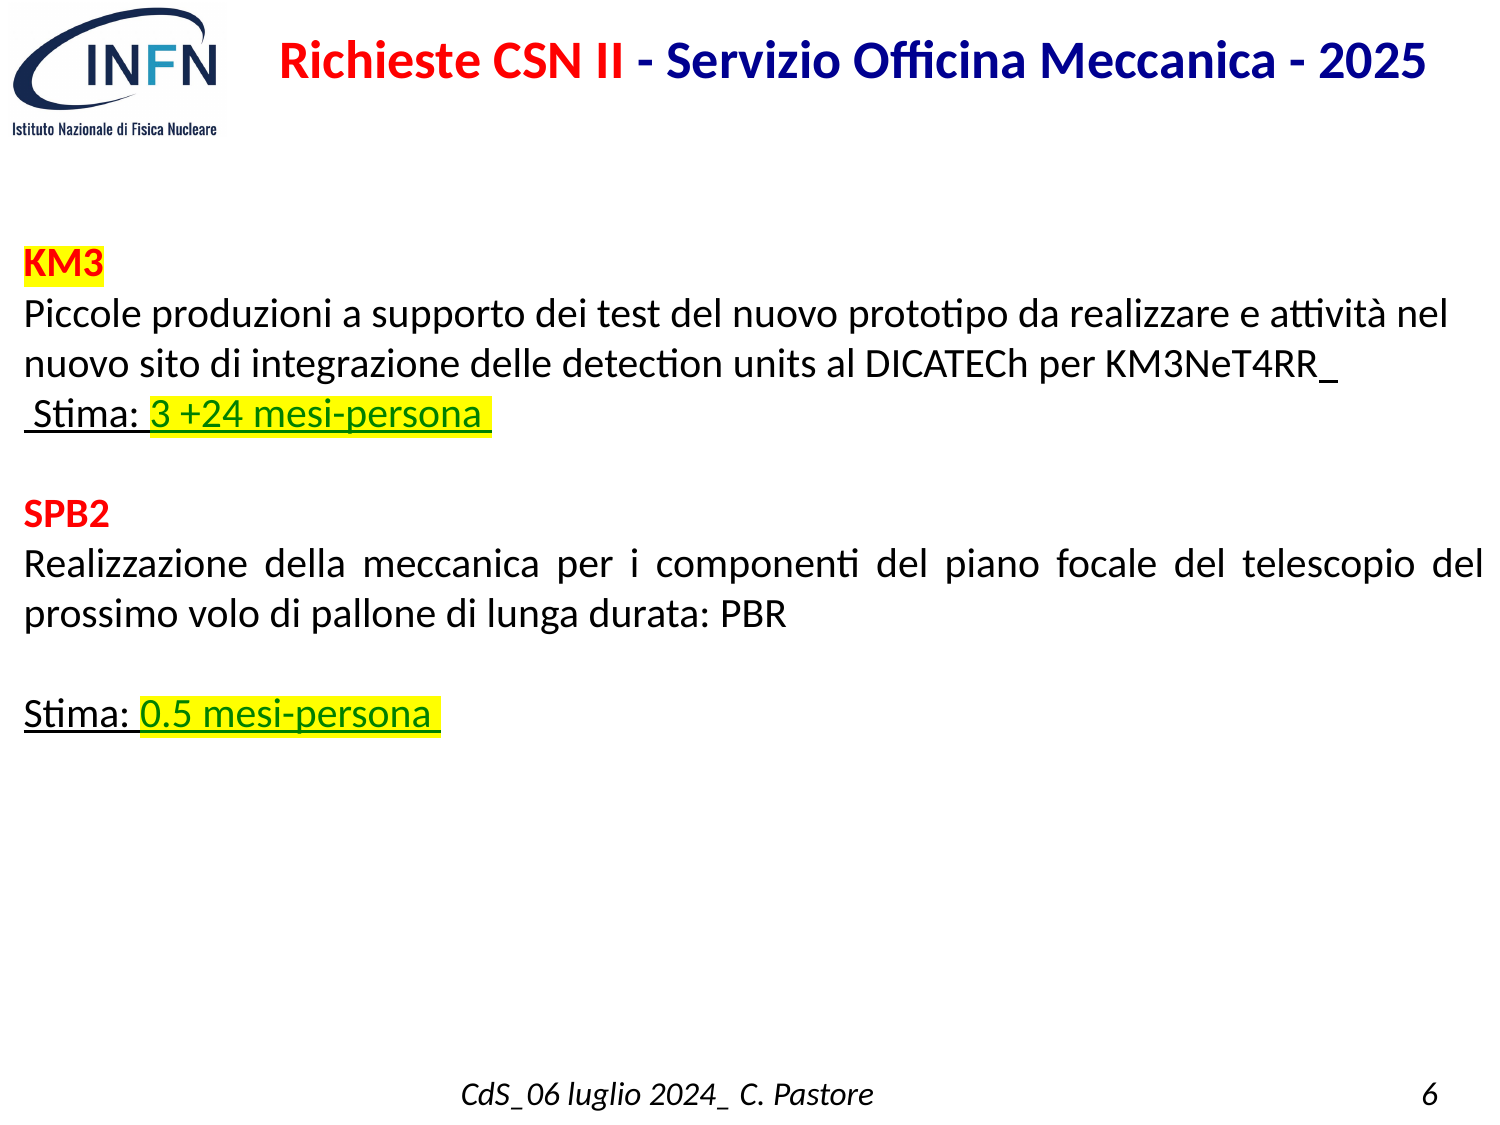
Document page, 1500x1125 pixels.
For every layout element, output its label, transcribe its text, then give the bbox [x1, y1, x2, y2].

picture [8, 2, 227, 137]
text_box Richieste CSN II - Servizio Officina Meccanica - 2025 [232, 16, 1483, 97]
text_box KM3 Piccole produzioni a supporto dei test del nuovo prototipo da realizzare e attività nel nuovo sito di integrazione delle detection units al DICATECh per KM3NeT4RR Stima: 3 +24 mesi-persona SPB2 Realizzazione della meccanica per i componenti del piano focale del telescopio del prossimo volo di pallone di lunga durata: PBR Stima: 0.5 mesi-persona [8, 227, 1500, 793]
text_box CdS_06 luglio 2024_ C. Pastore 6 [446, 1064, 1484, 1125]
